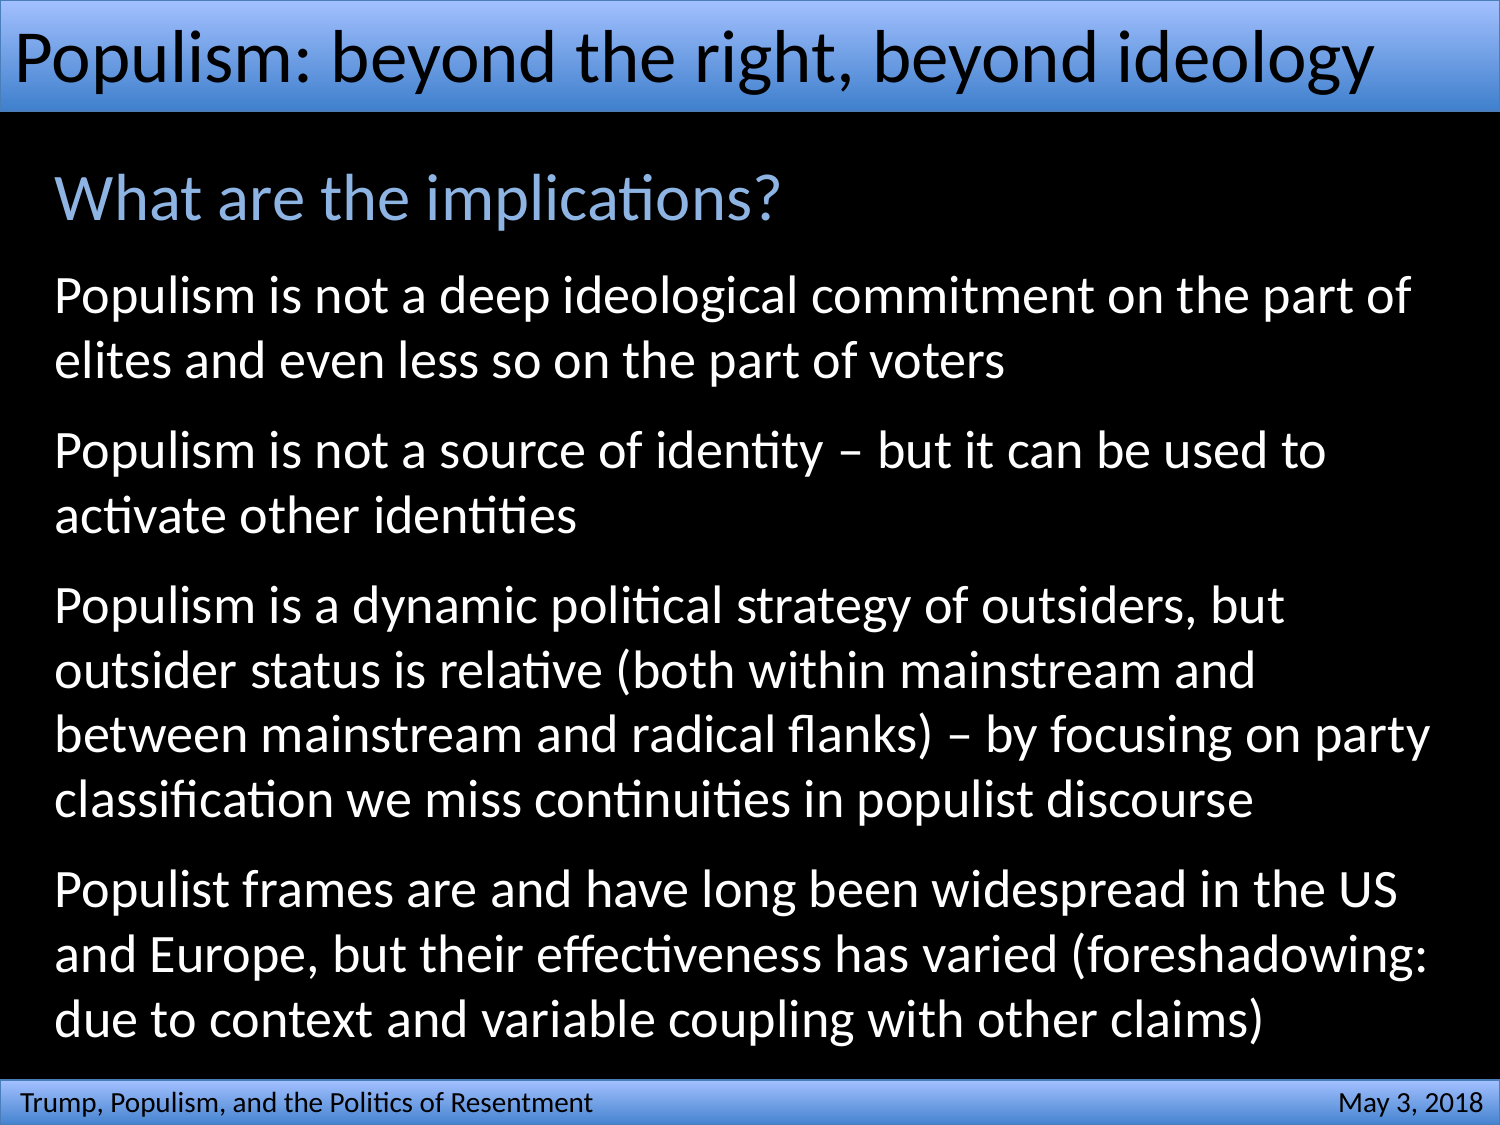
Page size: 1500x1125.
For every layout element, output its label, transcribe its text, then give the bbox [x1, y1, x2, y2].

text_box What are the implications? Populism is not a deep ideological commitment on the part of elites and even less so on the part of voters Populism is not a source of identity – but it can be used to activate other identities Populism is a dynamic political strategy of outsiders, but outsider status is relative (both within mainstream and between mainstream and radical flanks) – by focusing on party classification we miss continuities in populist discourse Populist frames are and have long been widespread in the US and Europe, but their effectiveness has varied (foreshadowing: due to context and variable coupling with other claims) [40, 146, 1460, 1045]
title Populism: beyond the right, beyond ideology [0, 0, 1500, 113]
